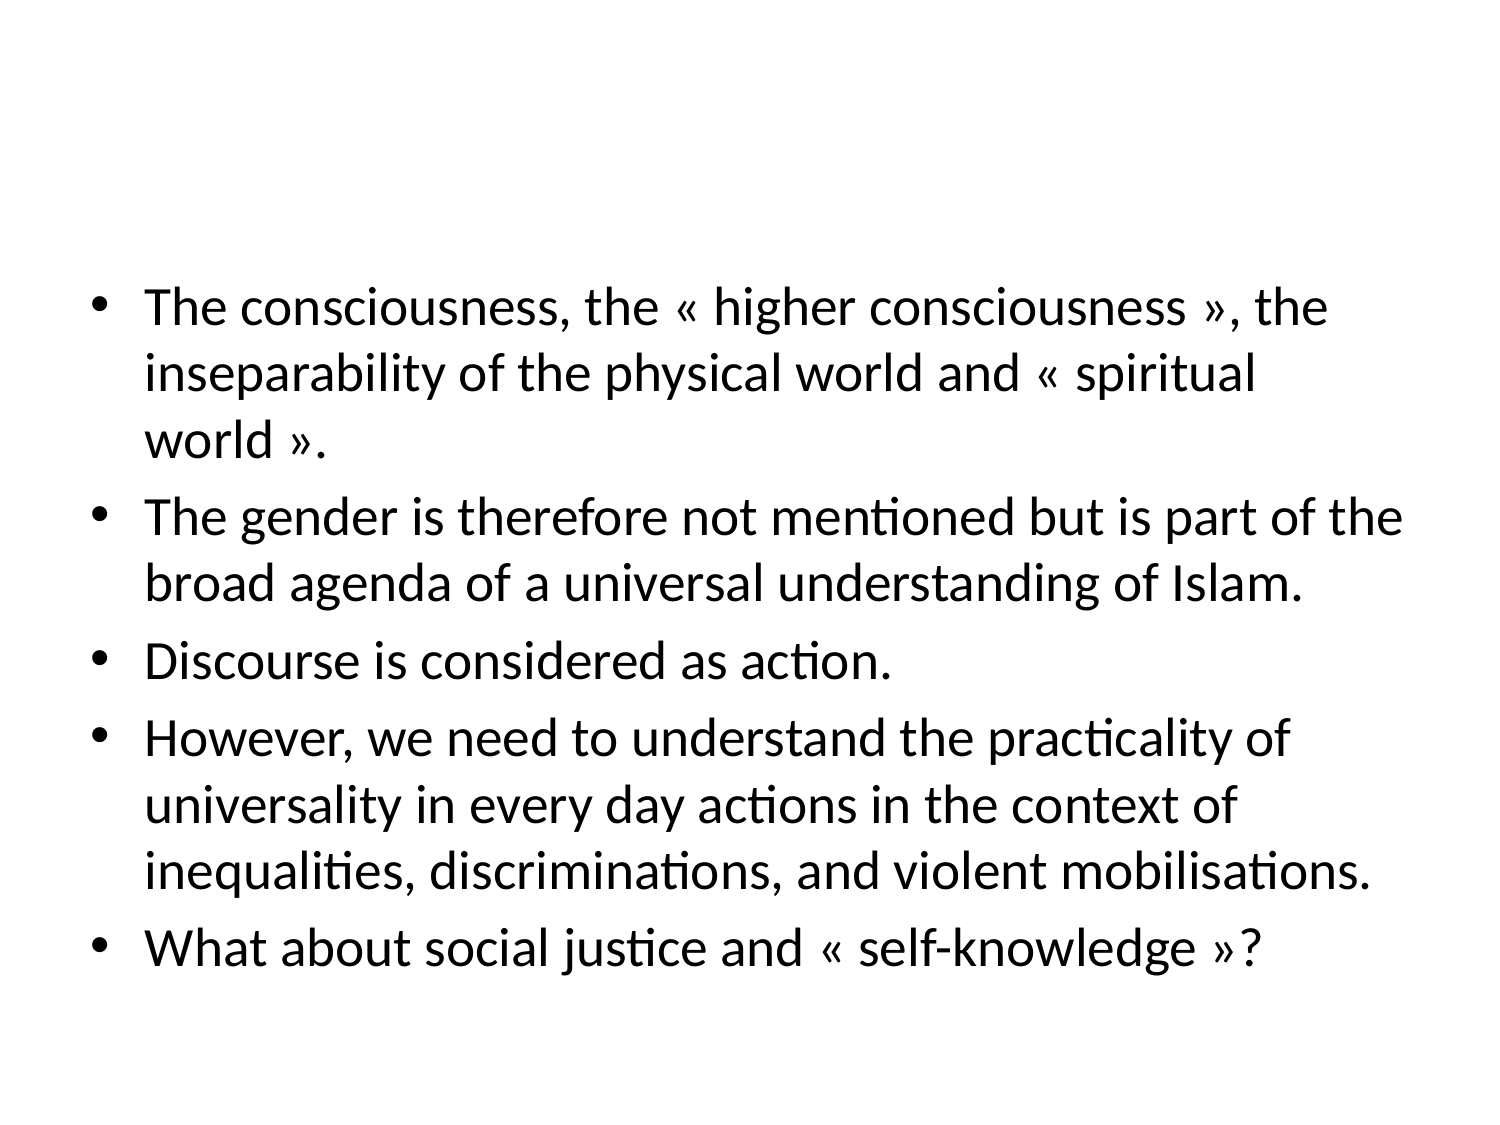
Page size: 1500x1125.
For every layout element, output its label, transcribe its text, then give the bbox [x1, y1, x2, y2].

list The consciousness, the « higher consciousness », the inseparability of the physical world and « spiritual world ». The gender is therefore not mentioned but is part of the broad agenda of a universal understanding of Islam. Discourse is considered as action. However, we need to understand the practicality of universality in every day actions in the context of inequalities, discriminations, and violent mobilisations. What about social justice and « self-knowledge »? [75, 262, 1425, 1005]
